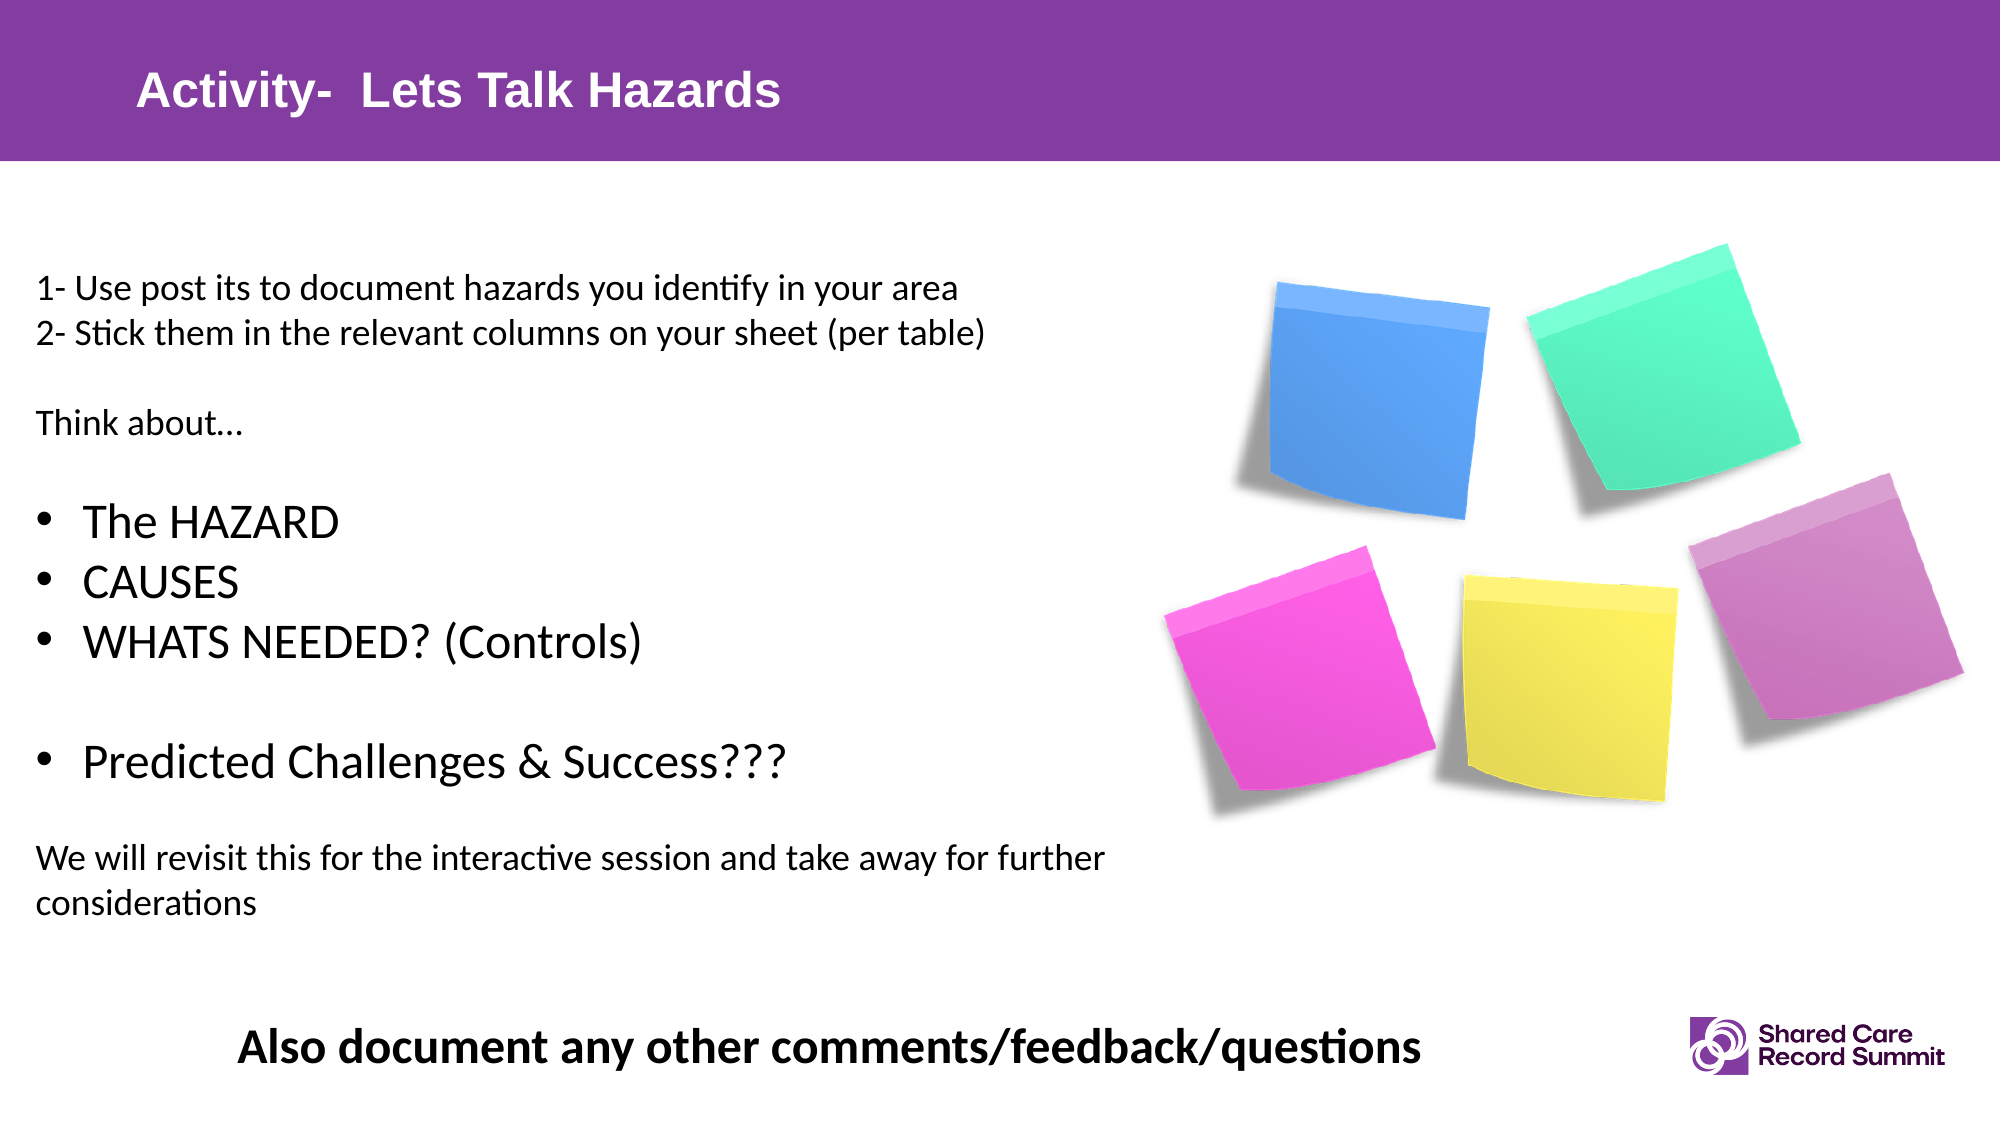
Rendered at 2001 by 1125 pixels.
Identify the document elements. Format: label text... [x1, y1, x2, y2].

text_box 1- Use post its to document hazards you identify in your area 2- Stick them in the relevant columns on your sheet (per table) Think about… The HAZARD CAUSES WHATS NEEDED? (Controls) Predicted Challenges & Success??? We will revisit this for the interactive session and take away for further considerations Also document any other comments/feedback/questions [20, 255, 1650, 1081]
text_box Activity- Lets Talk Hazards [120, 50, 1815, 125]
picture [1690, 1017, 1945, 1075]
picture [1144, 230, 1980, 869]
text_box [0, 0, 2000, 162]
